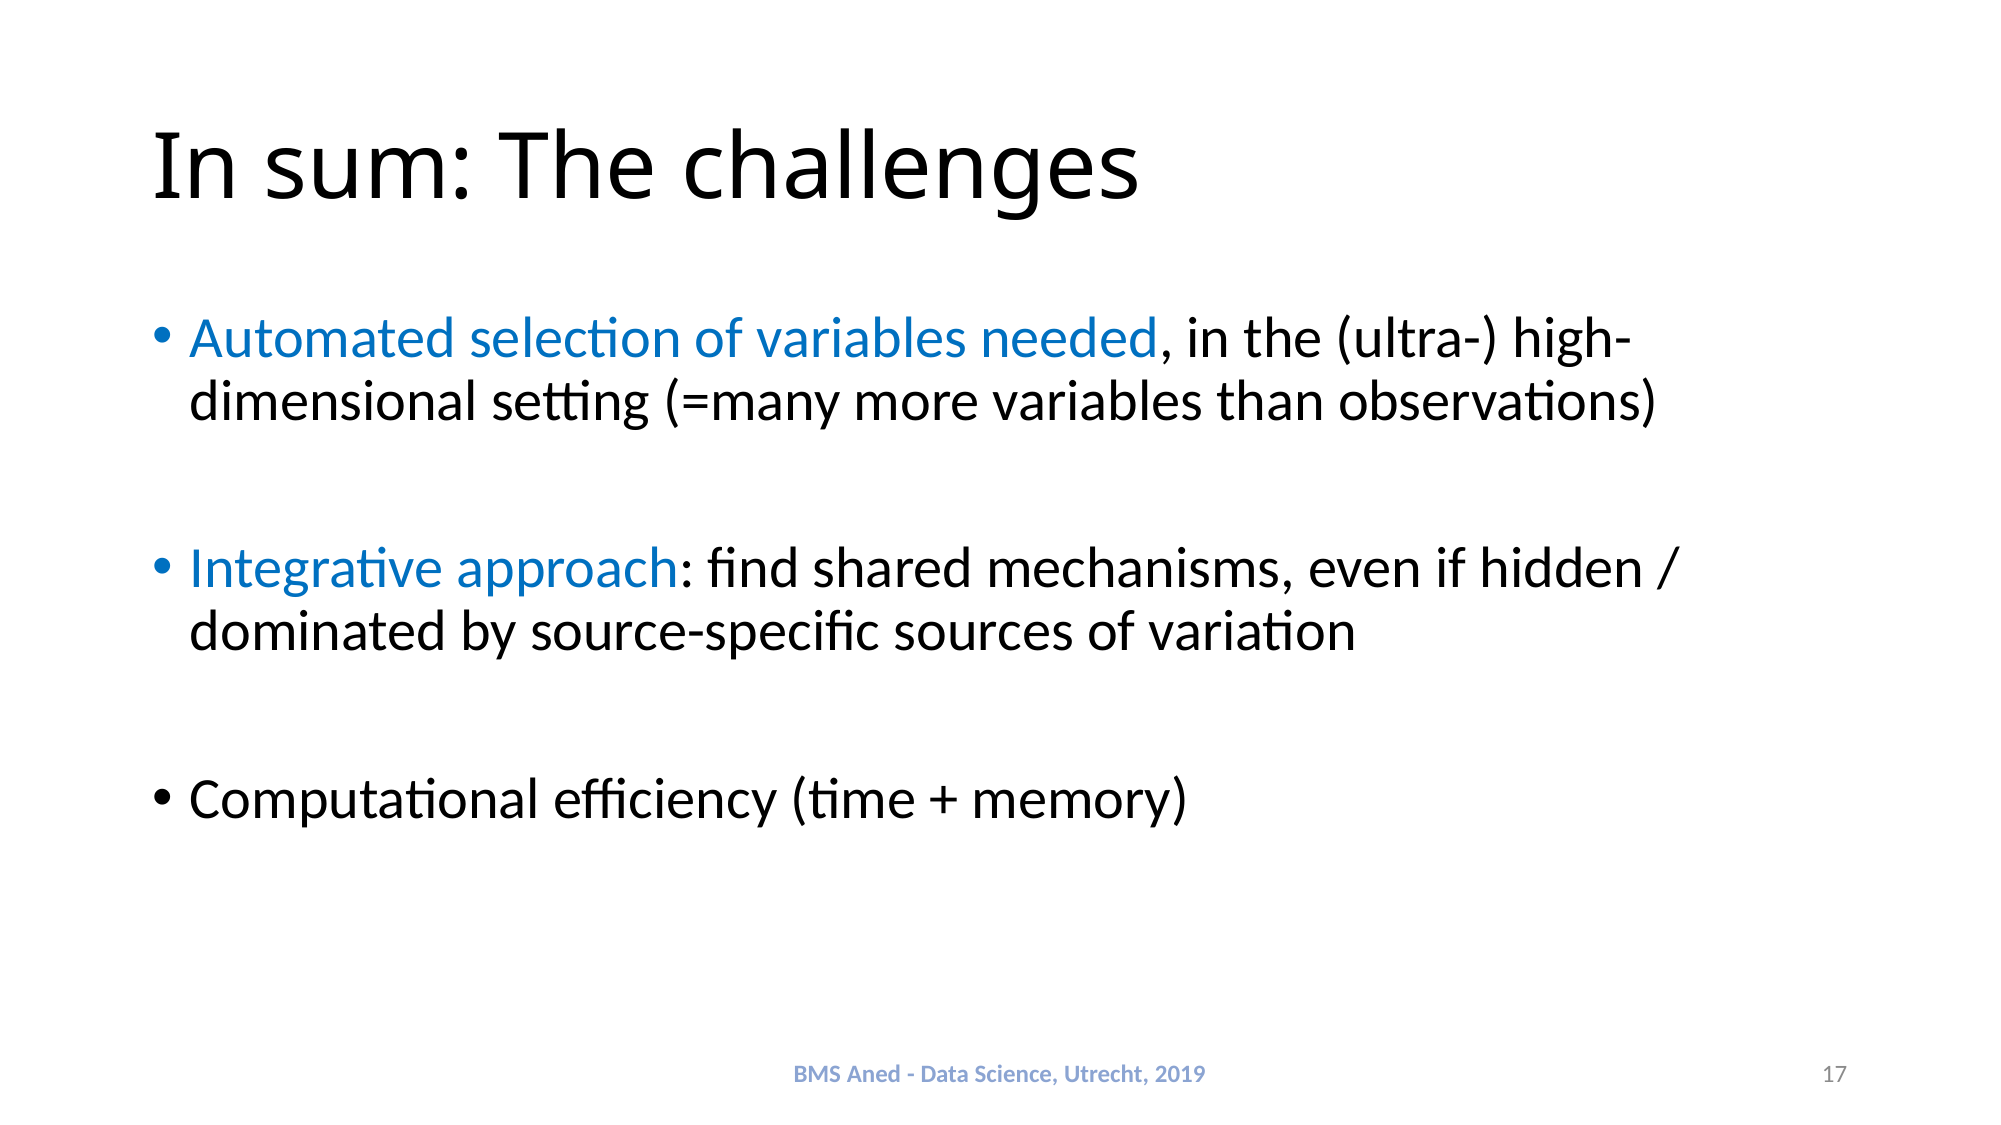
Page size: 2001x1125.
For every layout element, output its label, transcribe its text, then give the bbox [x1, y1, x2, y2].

title In sum: The challenges [137, 59, 1863, 278]
footer BMS Aned - Data Science, Utrecht, 2019 [662, 1042, 1338, 1103]
list Automated selection of variables needed, in the (ultra-) high-dimensional setting (=many more variables than observations) Integrative approach: find shared mechanisms, even if hidden / dominated by source-specific sources of variation Computational efficiency (time + memory) [137, 299, 1863, 1014]
slide_number 17 [1412, 1042, 1863, 1103]
